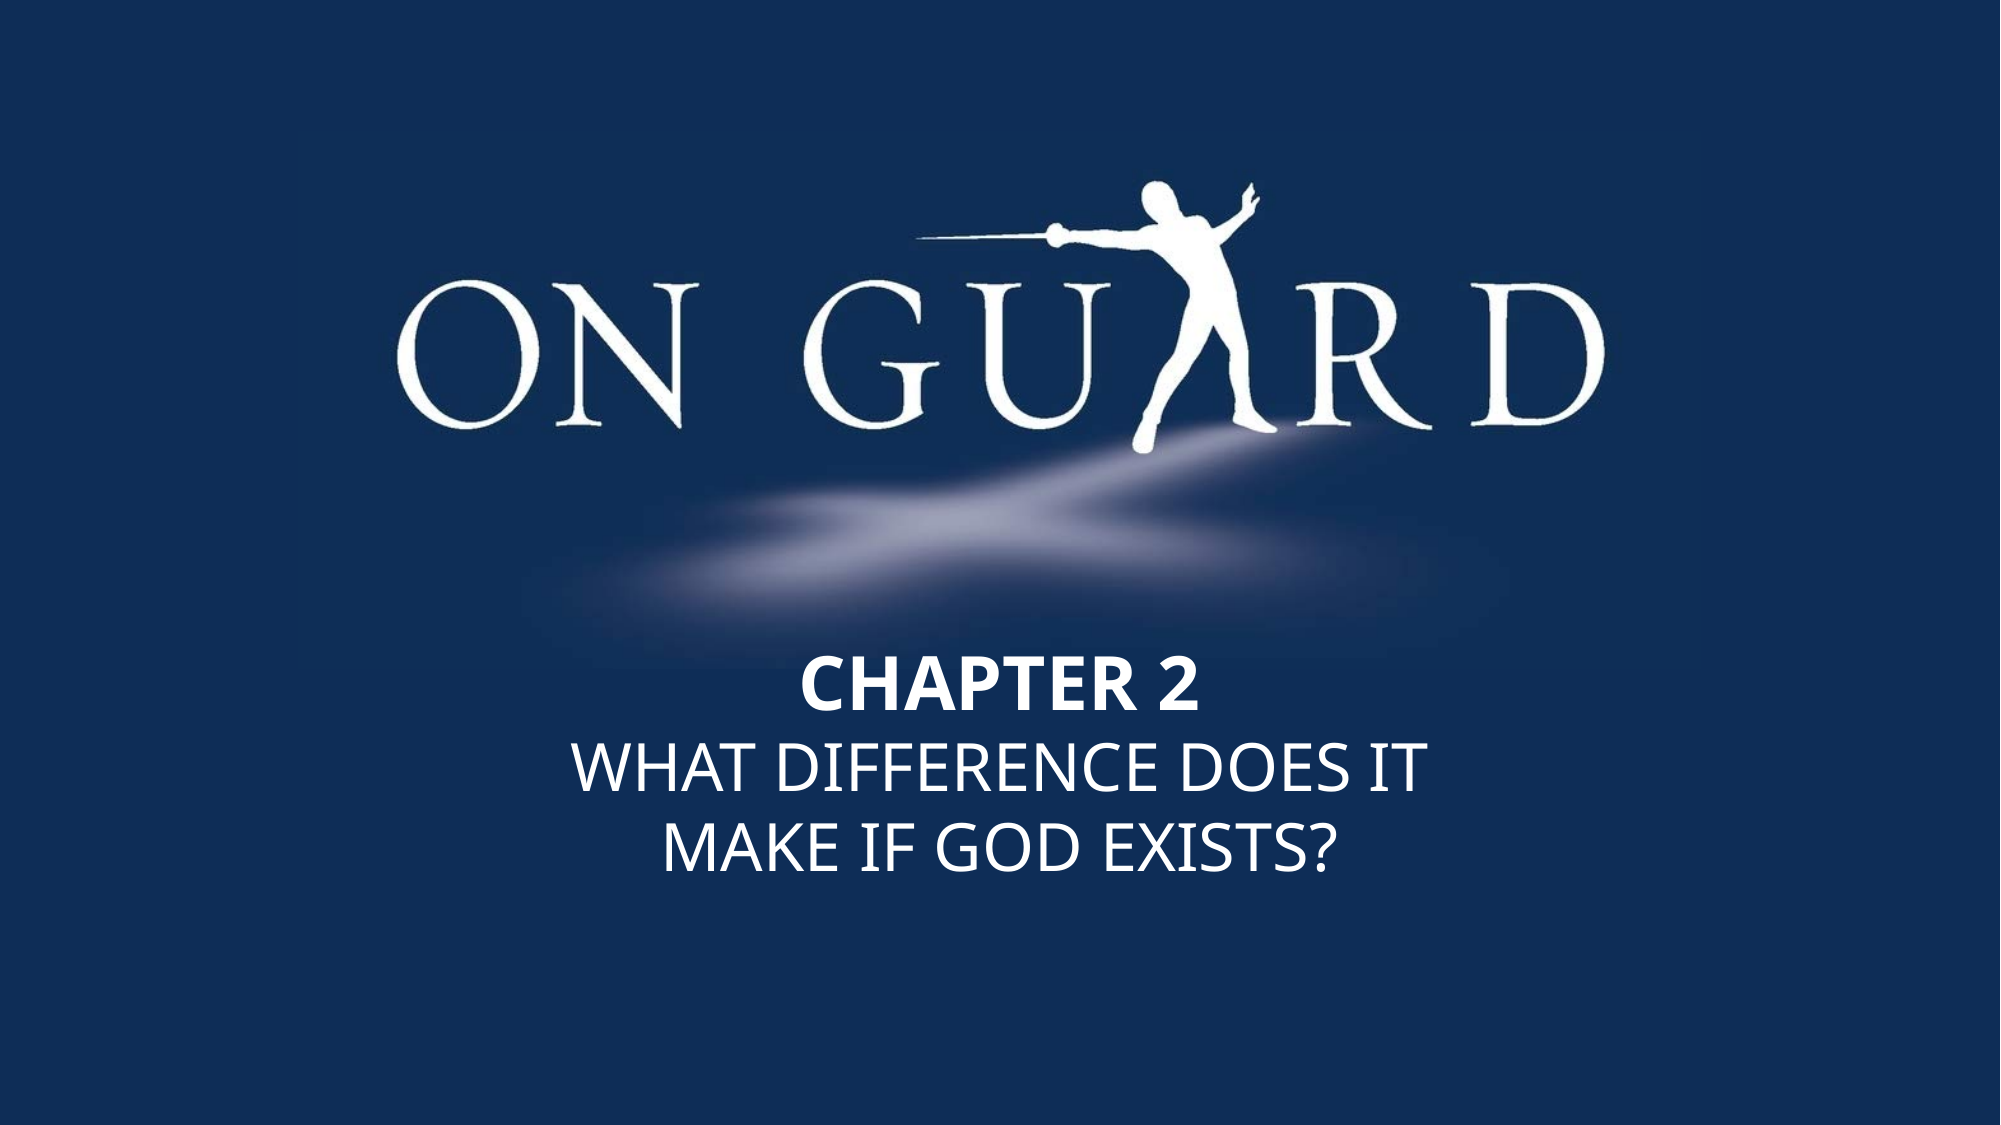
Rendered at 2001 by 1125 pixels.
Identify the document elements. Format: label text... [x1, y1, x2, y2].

picture [297, 131, 1702, 669]
text_box CHAPTER 2 WHAT DIFFERENCE DOES IT MAKE IF GOD EXISTS? [499, 669, 1500, 893]
